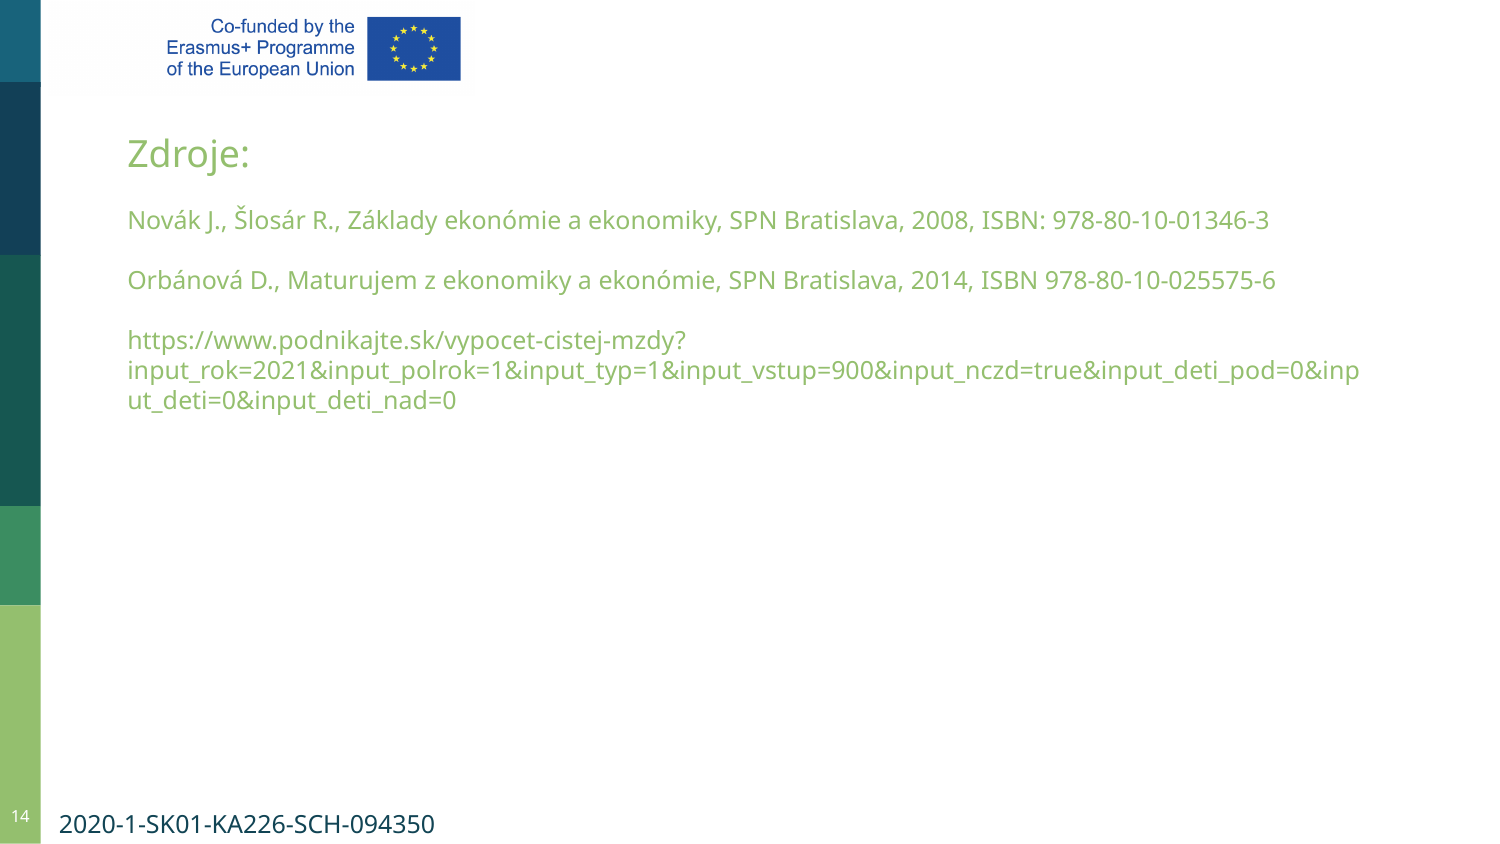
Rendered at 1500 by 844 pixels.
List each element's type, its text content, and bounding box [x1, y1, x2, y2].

text_box 2020-1-SK01-KA226-SCH-094350 [20, 800, 475, 837]
text_box Zdroje: Novák J., Šlosár R., Základy ekonómie a ekonomiky, SPN Bratislava, 2008, ISBN: 978-80-10-01346-3 Orbánová D., Maturujem z ekonomiky a ekonómie, SPN Bratislava, 2014, ISBN 978-80-10-025575-6 https://www.podnikajte.sk/vypocet-cistej-mzdy?input_rok=2021&input_polrok=1&input_typ=1&input_vstup=900&input_nczd=true&input_deti_pod=0&input_deti=0&input_deti_nad=0 [112, 114, 1386, 701]
picture [48, 1, 475, 96]
slide_number 14 [0, 790, 50, 844]
